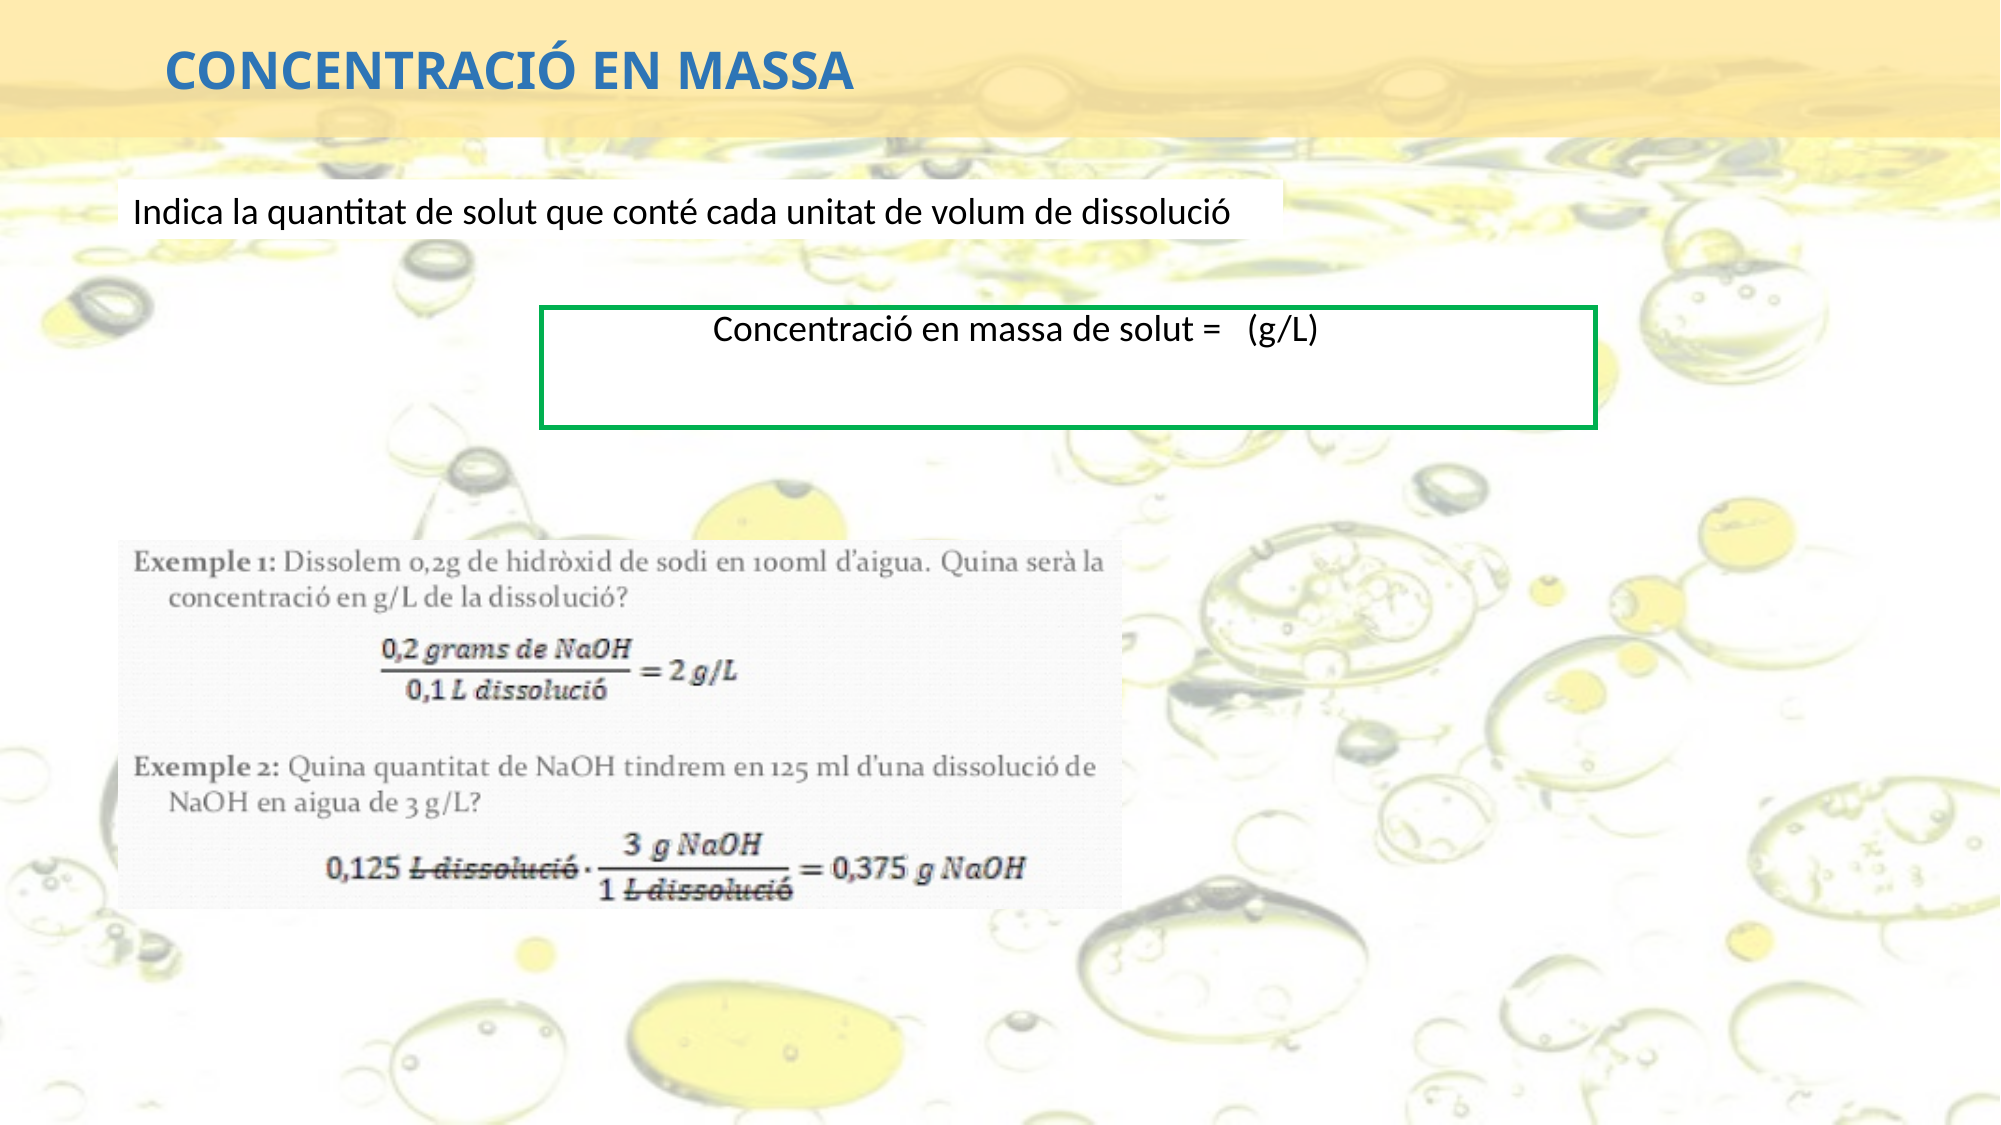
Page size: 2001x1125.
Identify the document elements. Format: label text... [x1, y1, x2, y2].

text_box Indica la quantitat de solut que conté cada unitat de volum de dissolució [118, 179, 1284, 240]
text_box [541, 303, 1596, 428]
text_box CONCENTRACIÓ EN MASSA [0, 0, 2000, 138]
picture [118, 540, 1122, 909]
